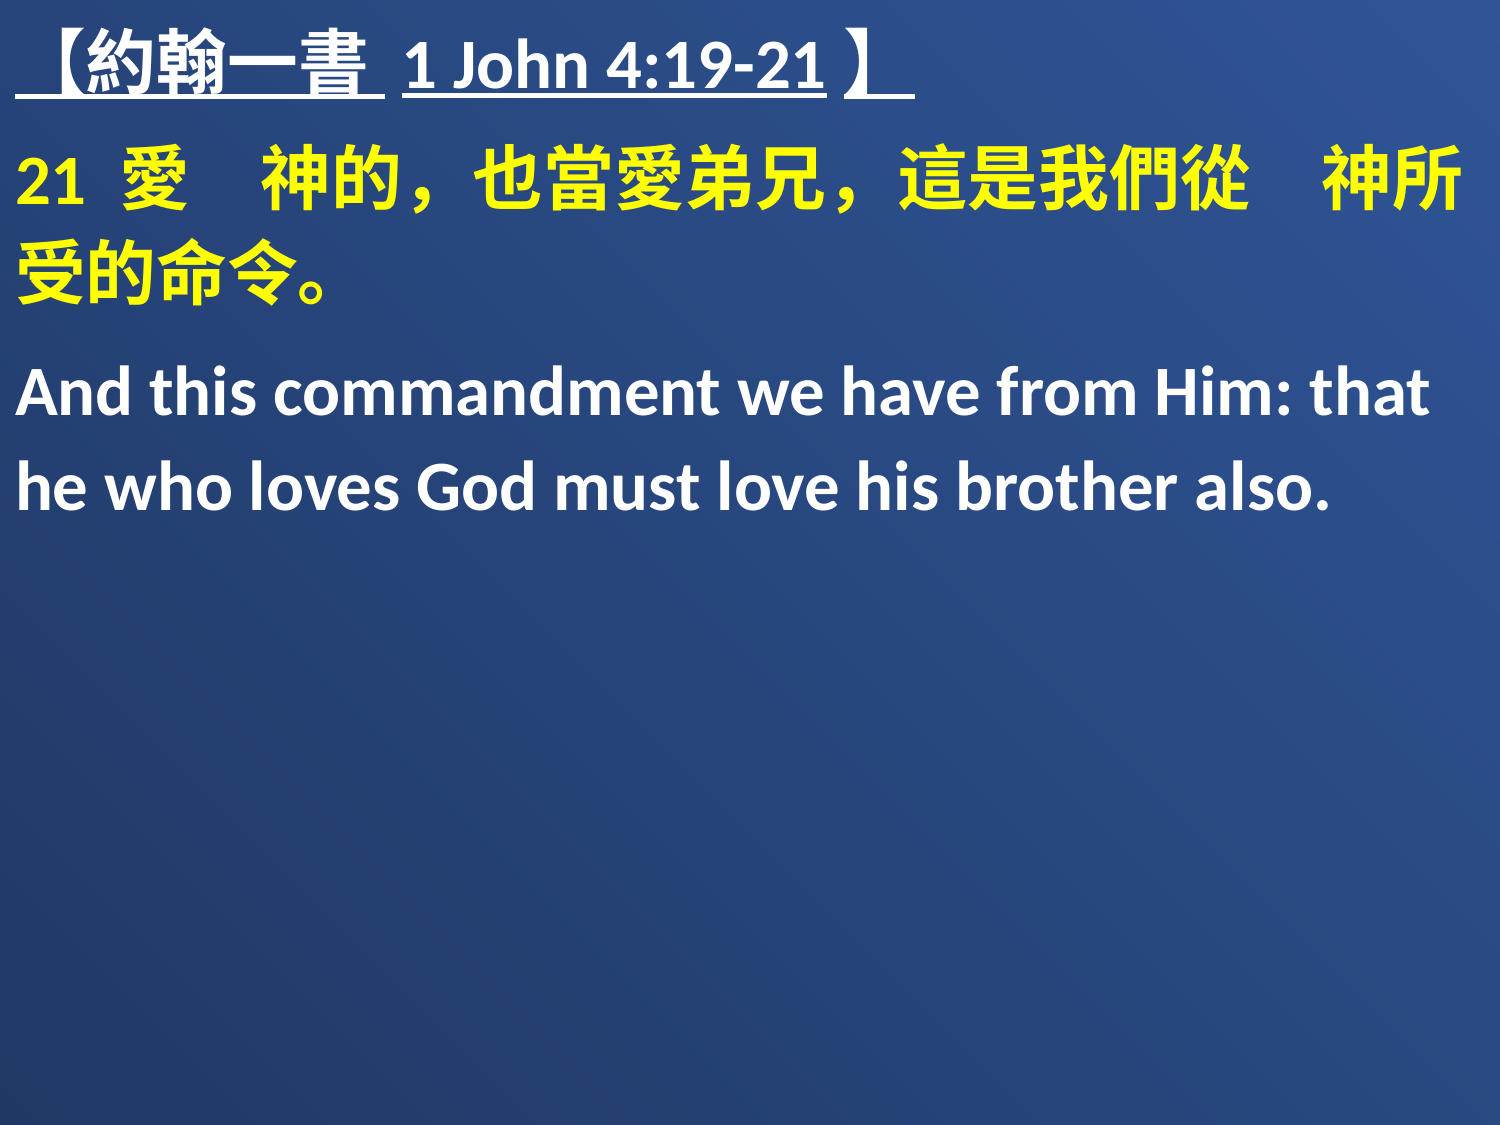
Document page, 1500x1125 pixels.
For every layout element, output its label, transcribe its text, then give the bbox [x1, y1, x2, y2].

subtitle 【約翰一書 1 John 4:19-21】 21 愛 神的，也當愛弟兄，這是我們從 神所受的命令。 And this commandment we have from Him: that he who loves God must love his brother also. [0, 0, 1500, 1125]
